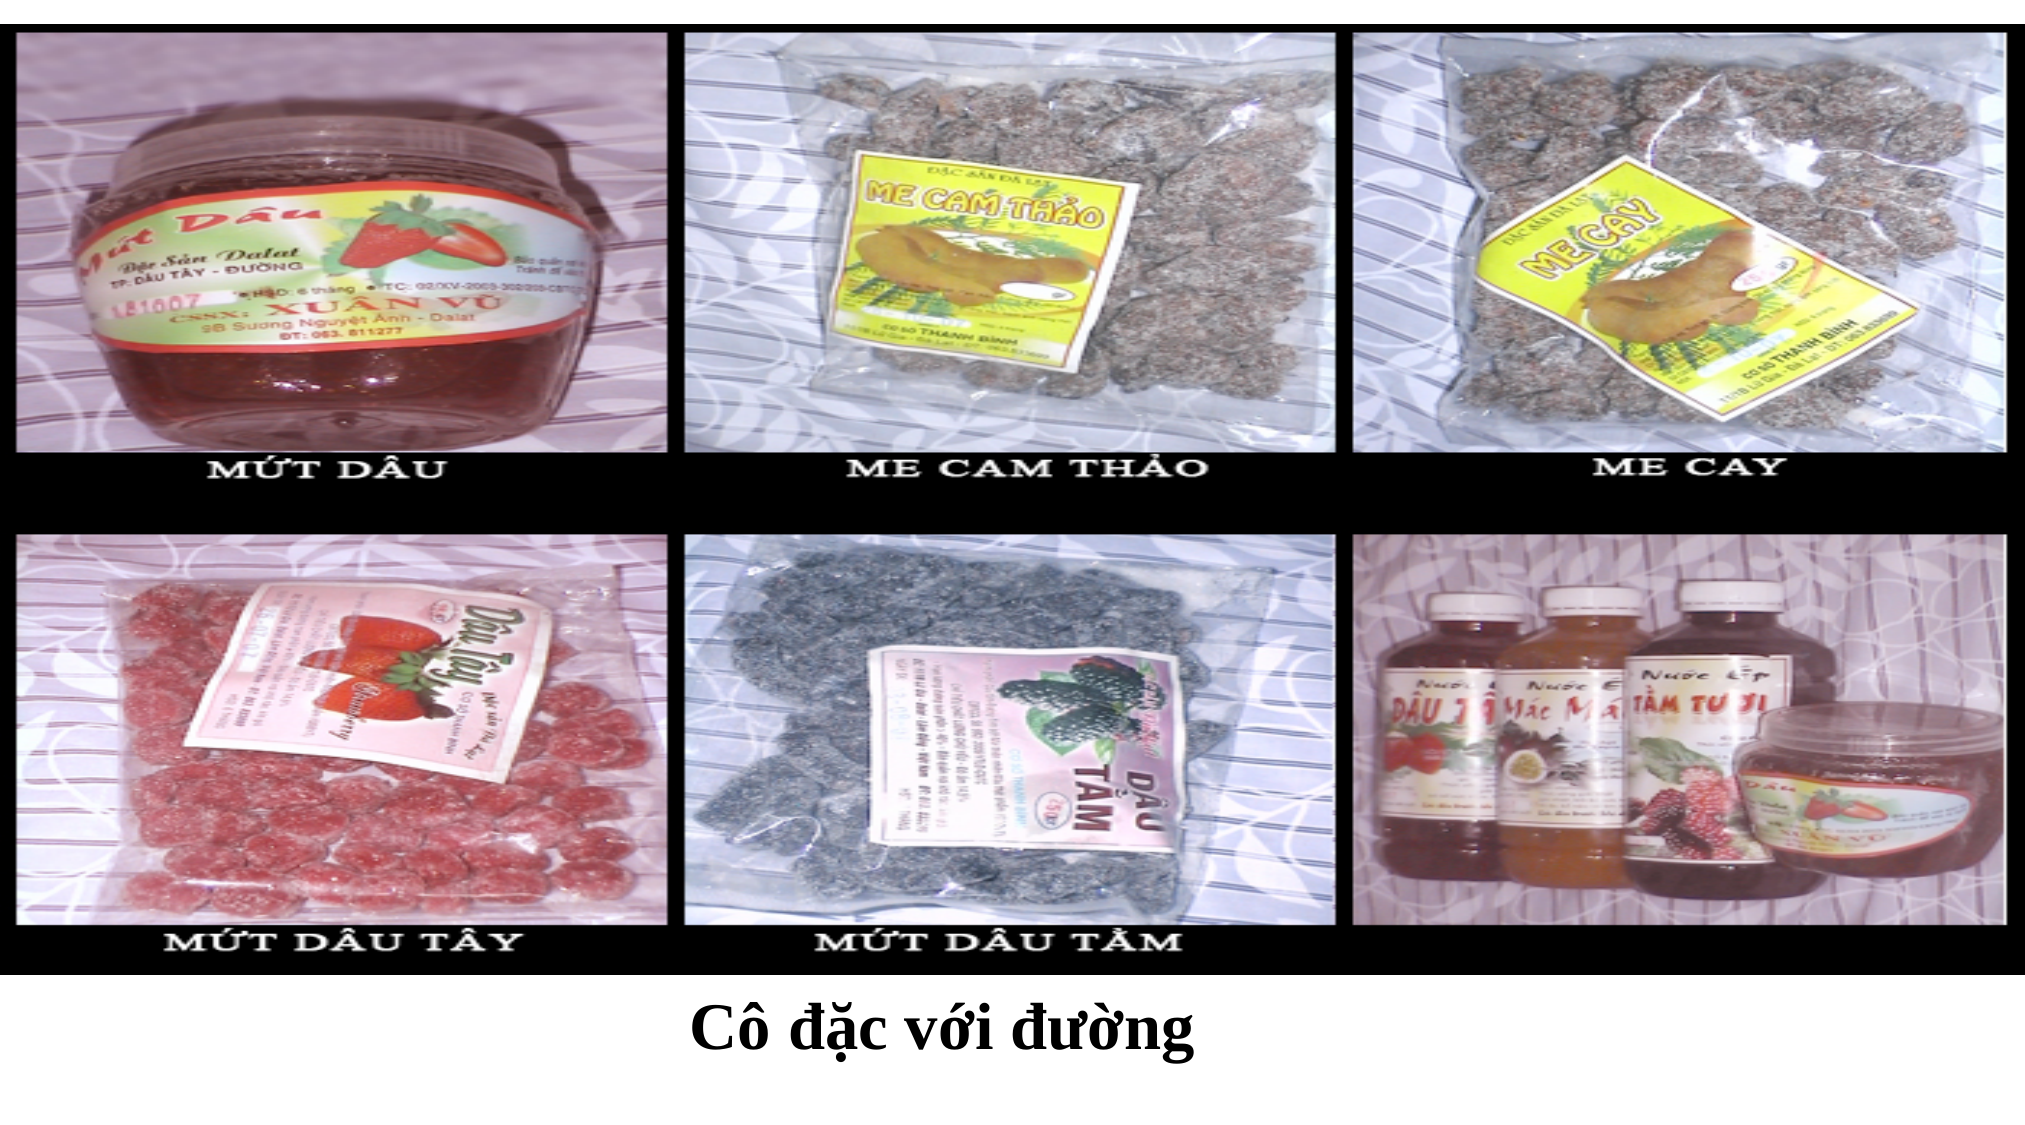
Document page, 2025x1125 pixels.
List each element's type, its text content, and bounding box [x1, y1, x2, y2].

text_box Cô đặc với đường [674, 987, 1350, 1071]
picture [0, 24, 2025, 976]
